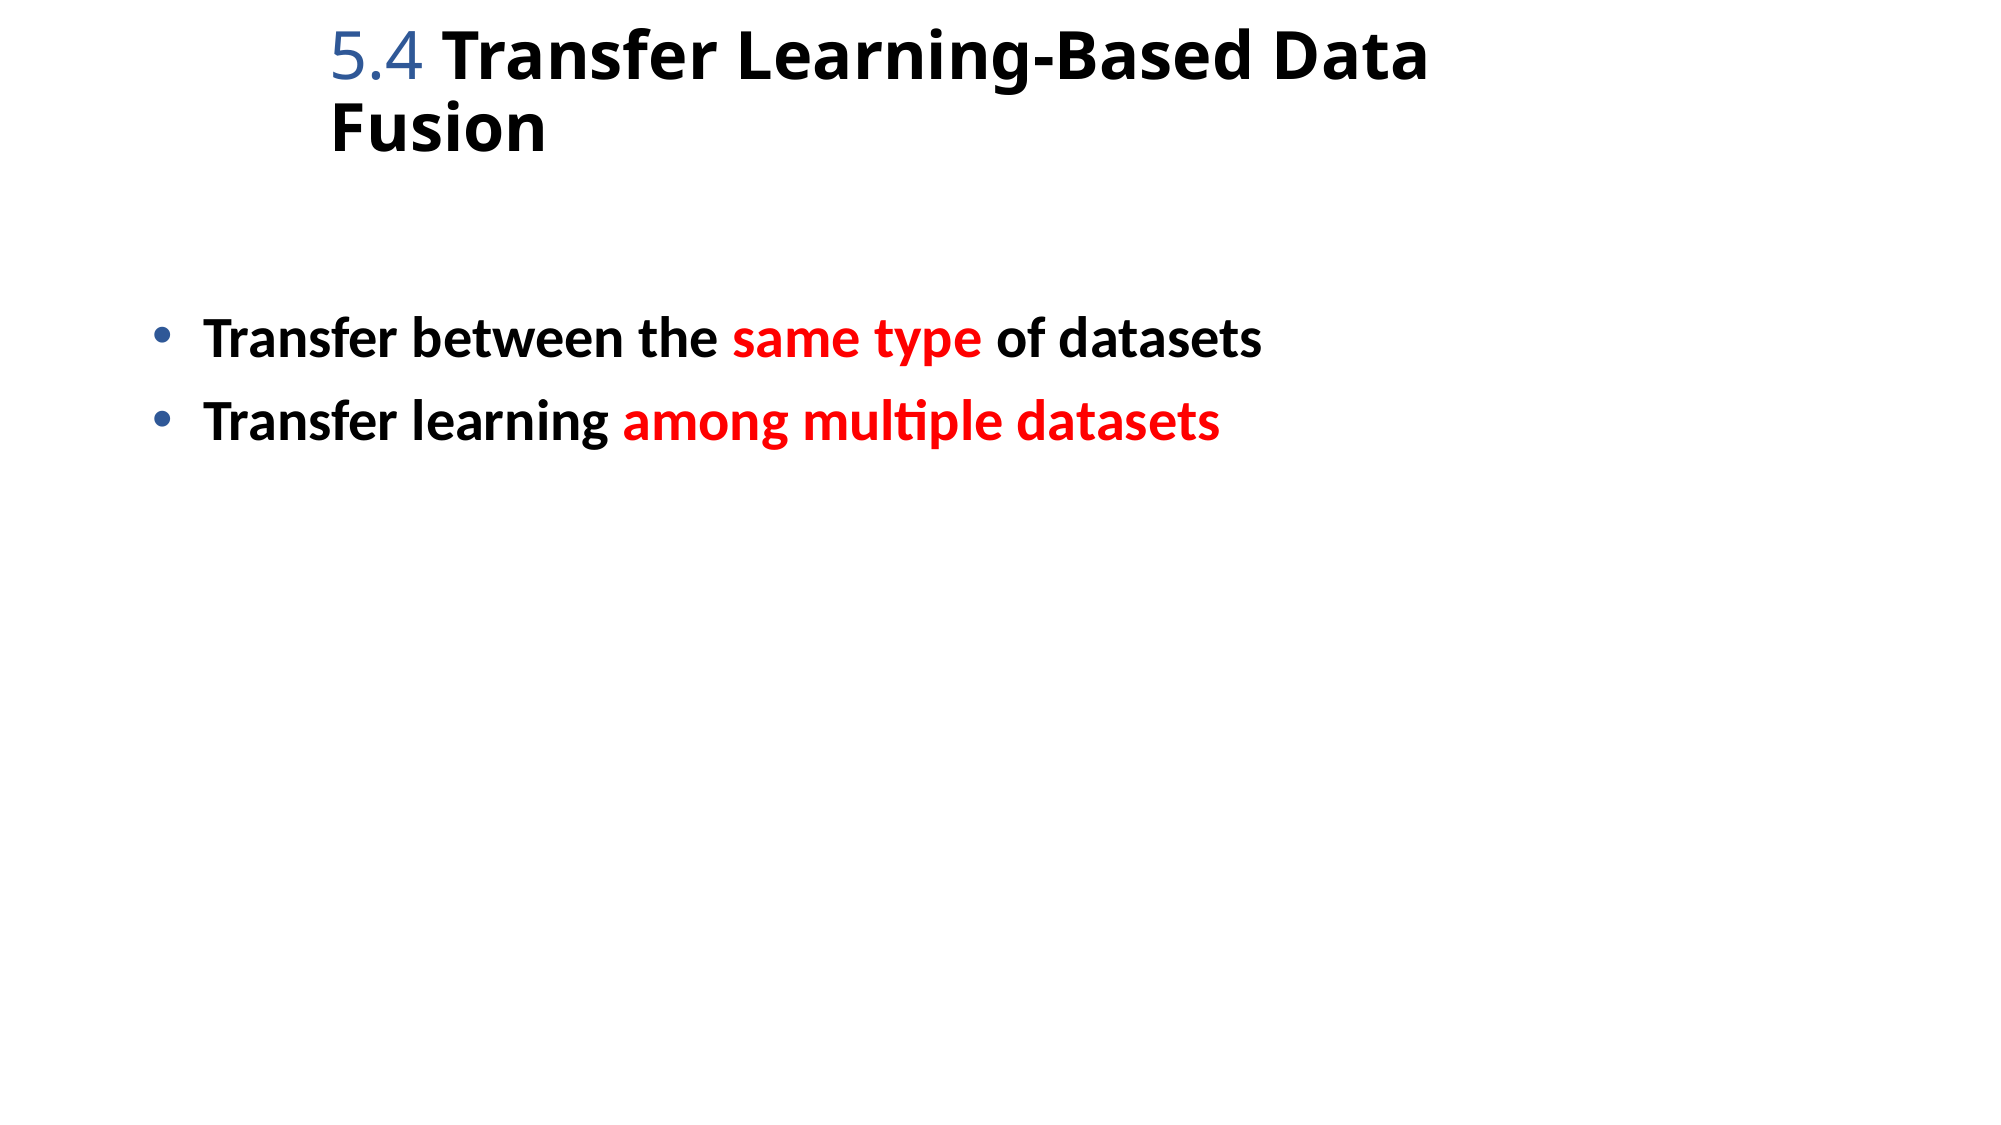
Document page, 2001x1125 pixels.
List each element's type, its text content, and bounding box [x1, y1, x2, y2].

list Transfer between the same type of datasets Transfer learning among multiple datasets [137, 299, 1863, 1014]
title 5.4 Transfer Learning-Based Data Fusion [314, 19, 1665, 168]
